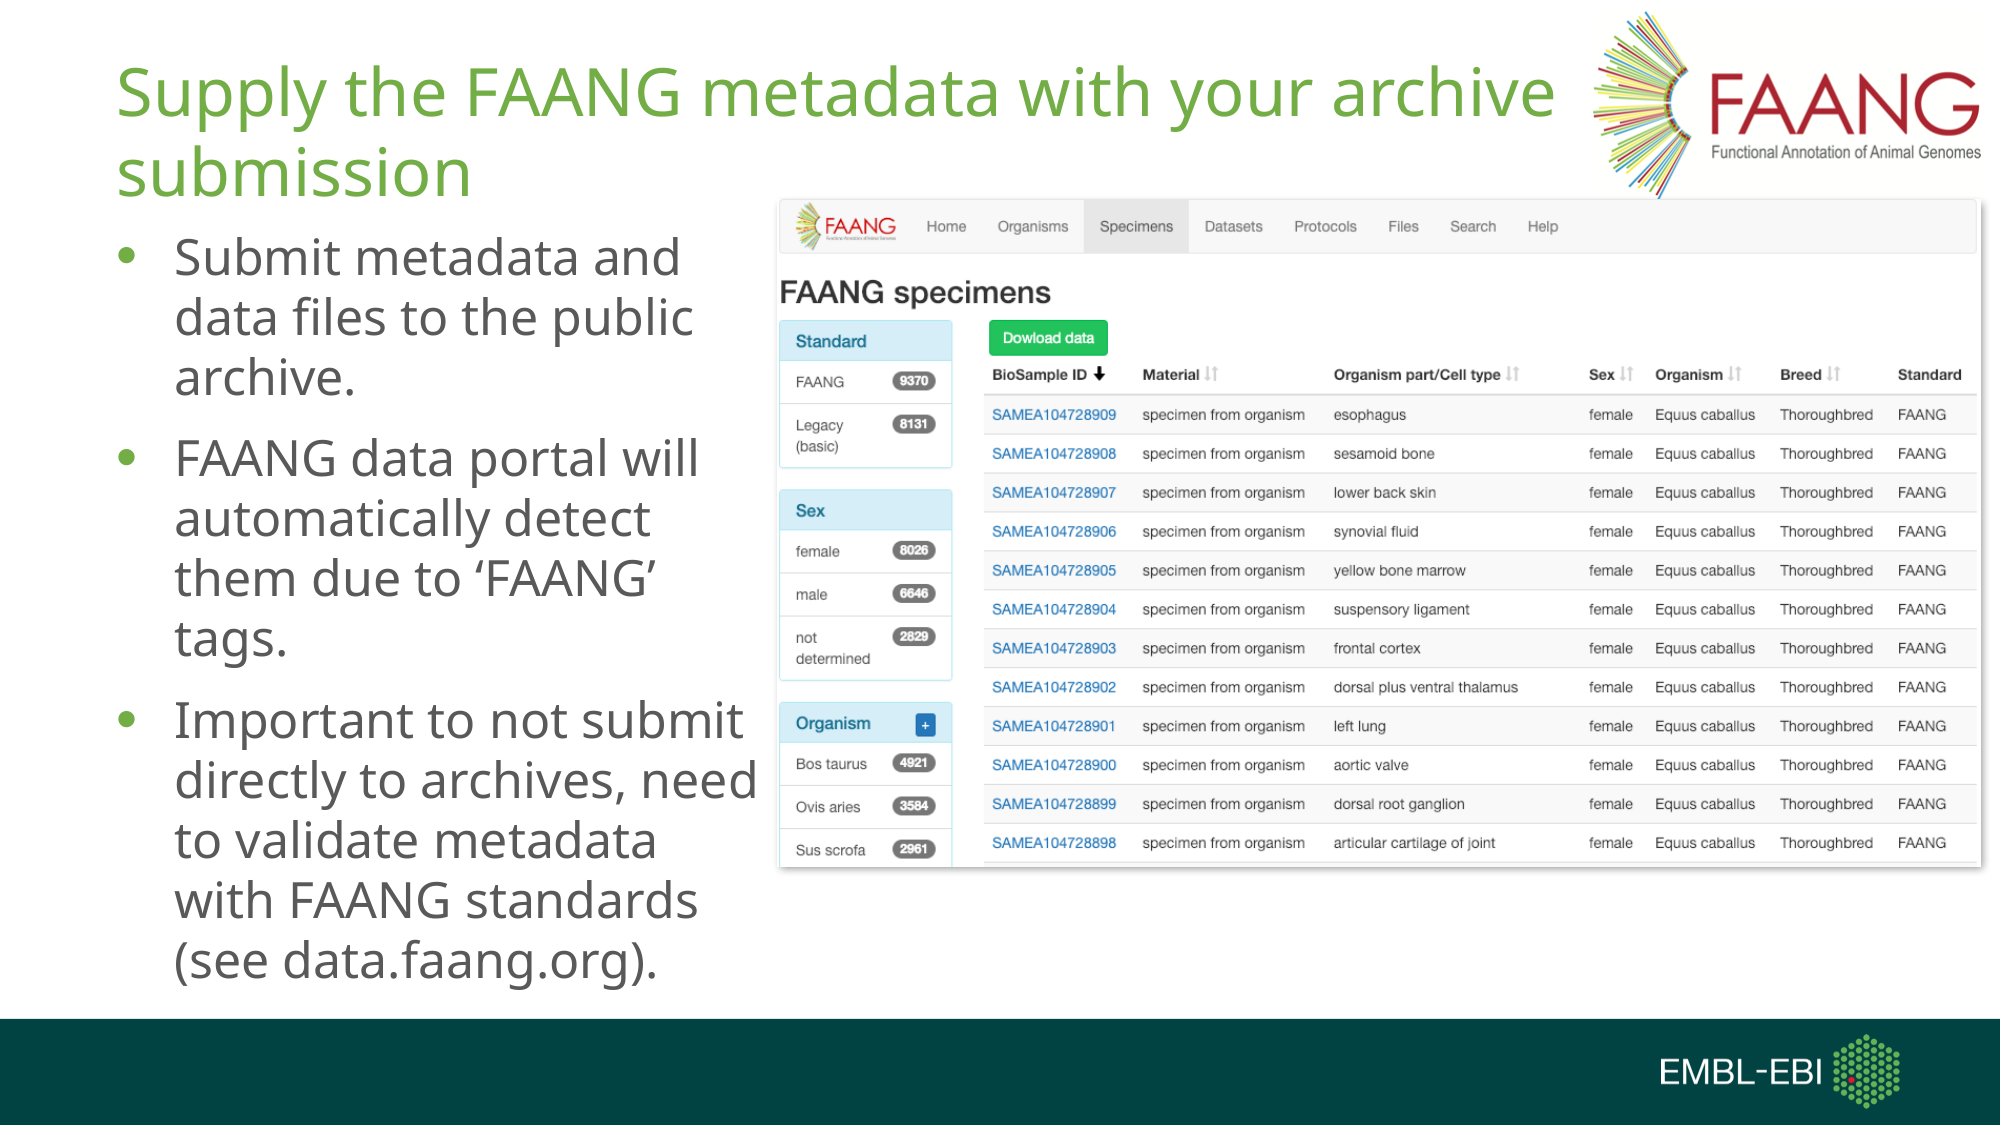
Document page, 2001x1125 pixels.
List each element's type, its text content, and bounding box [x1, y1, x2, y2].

title Supply the FAANG metadata with your archive submission [116, 50, 1588, 175]
picture [777, 11, 1981, 867]
text_box Submit metadata and data files to the public archive. FAANG data portal will automatically detect them due to ‘FAANG’ tags. Important to not submit directly to archives, need to validate metadata with FAANG standards (see data.faang.org). [116, 224, 762, 939]
picture [1661, 1034, 1900, 1109]
